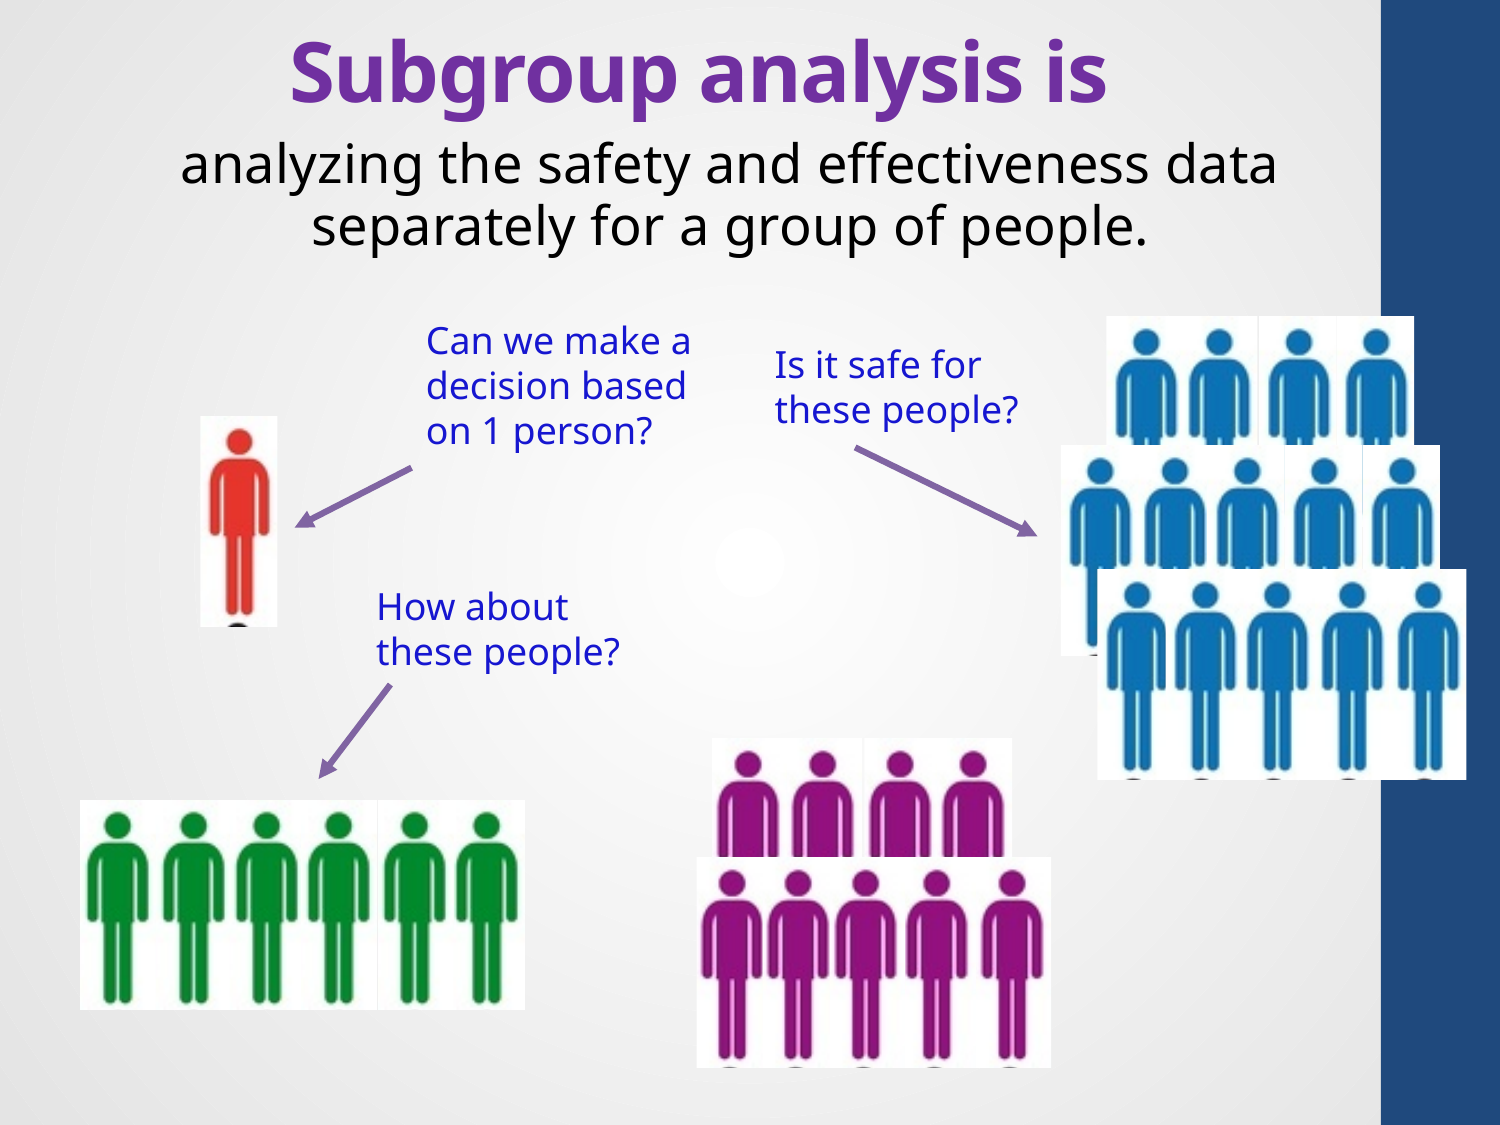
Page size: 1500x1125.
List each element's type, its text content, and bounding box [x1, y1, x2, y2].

picture [1060, 316, 1467, 780]
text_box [854, 447, 1038, 537]
picture [79, 799, 526, 1011]
picture [696, 738, 1052, 1068]
text_box Is it safe for these people? [759, 333, 1067, 439]
picture [200, 415, 278, 627]
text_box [318, 684, 391, 780]
title Subgroup analysis is [62, 12, 1337, 127]
list analyzing the safety and effectiveness data separately for a group of people. [56, 127, 1407, 311]
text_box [294, 467, 412, 528]
text_box Can we make a decision based on 1 person? [411, 309, 718, 460]
text_box How about these people? [361, 575, 668, 680]
